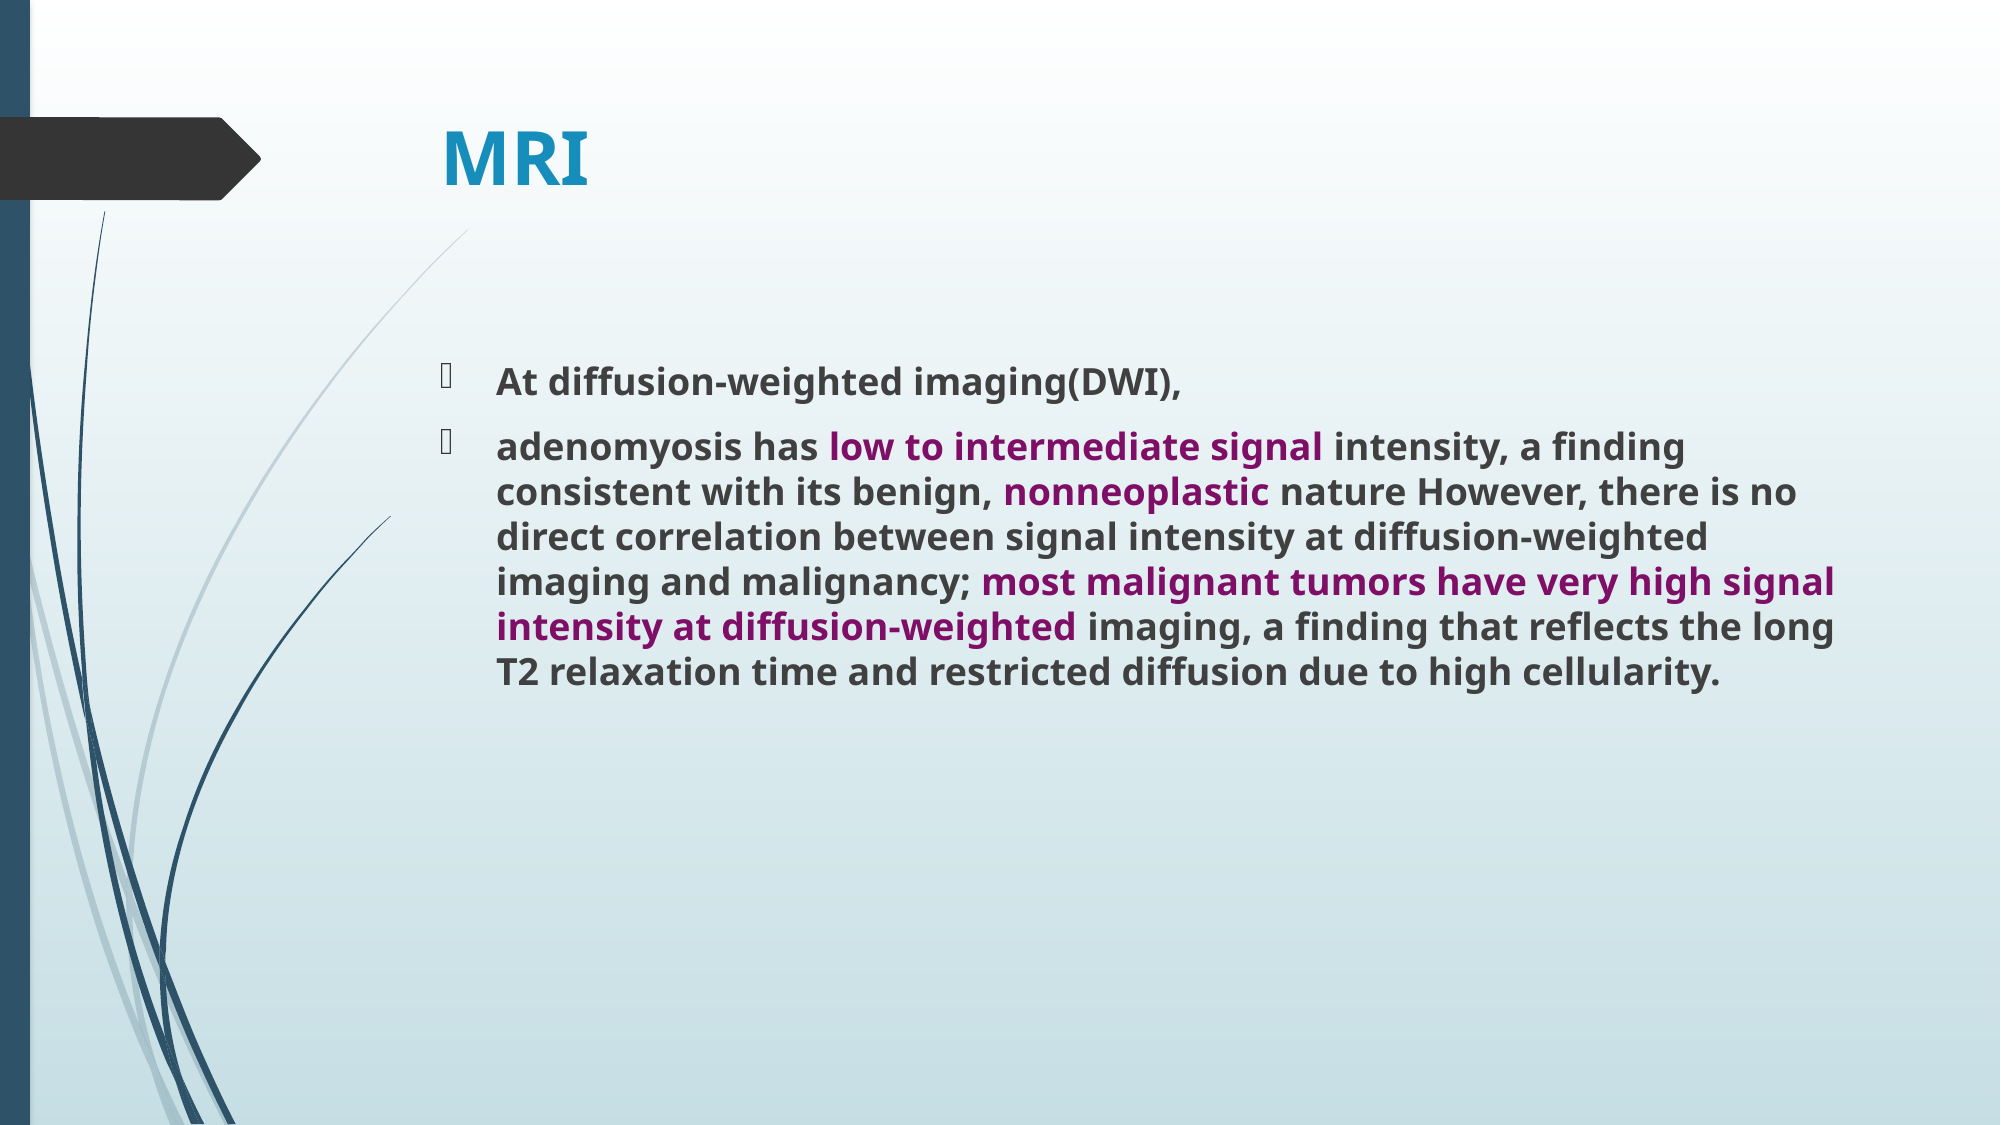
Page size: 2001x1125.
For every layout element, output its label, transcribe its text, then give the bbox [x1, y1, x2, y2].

list At diffusion-weighted imaging(DWI), adenomyosis has low to intermediate signal intensity, a finding consistent with its benign, nonneoplastic nature However, there is no direct correlation between signal intensity at diffusion-weighted imaging and malignancy; most malignant tumors have very high signal intensity at diffusion-weighted imaging, a finding that reflects the long T2 relaxation time and restricted diffusion due to high cellularity. [424, 350, 1888, 970]
title MRI [425, 102, 1888, 313]
